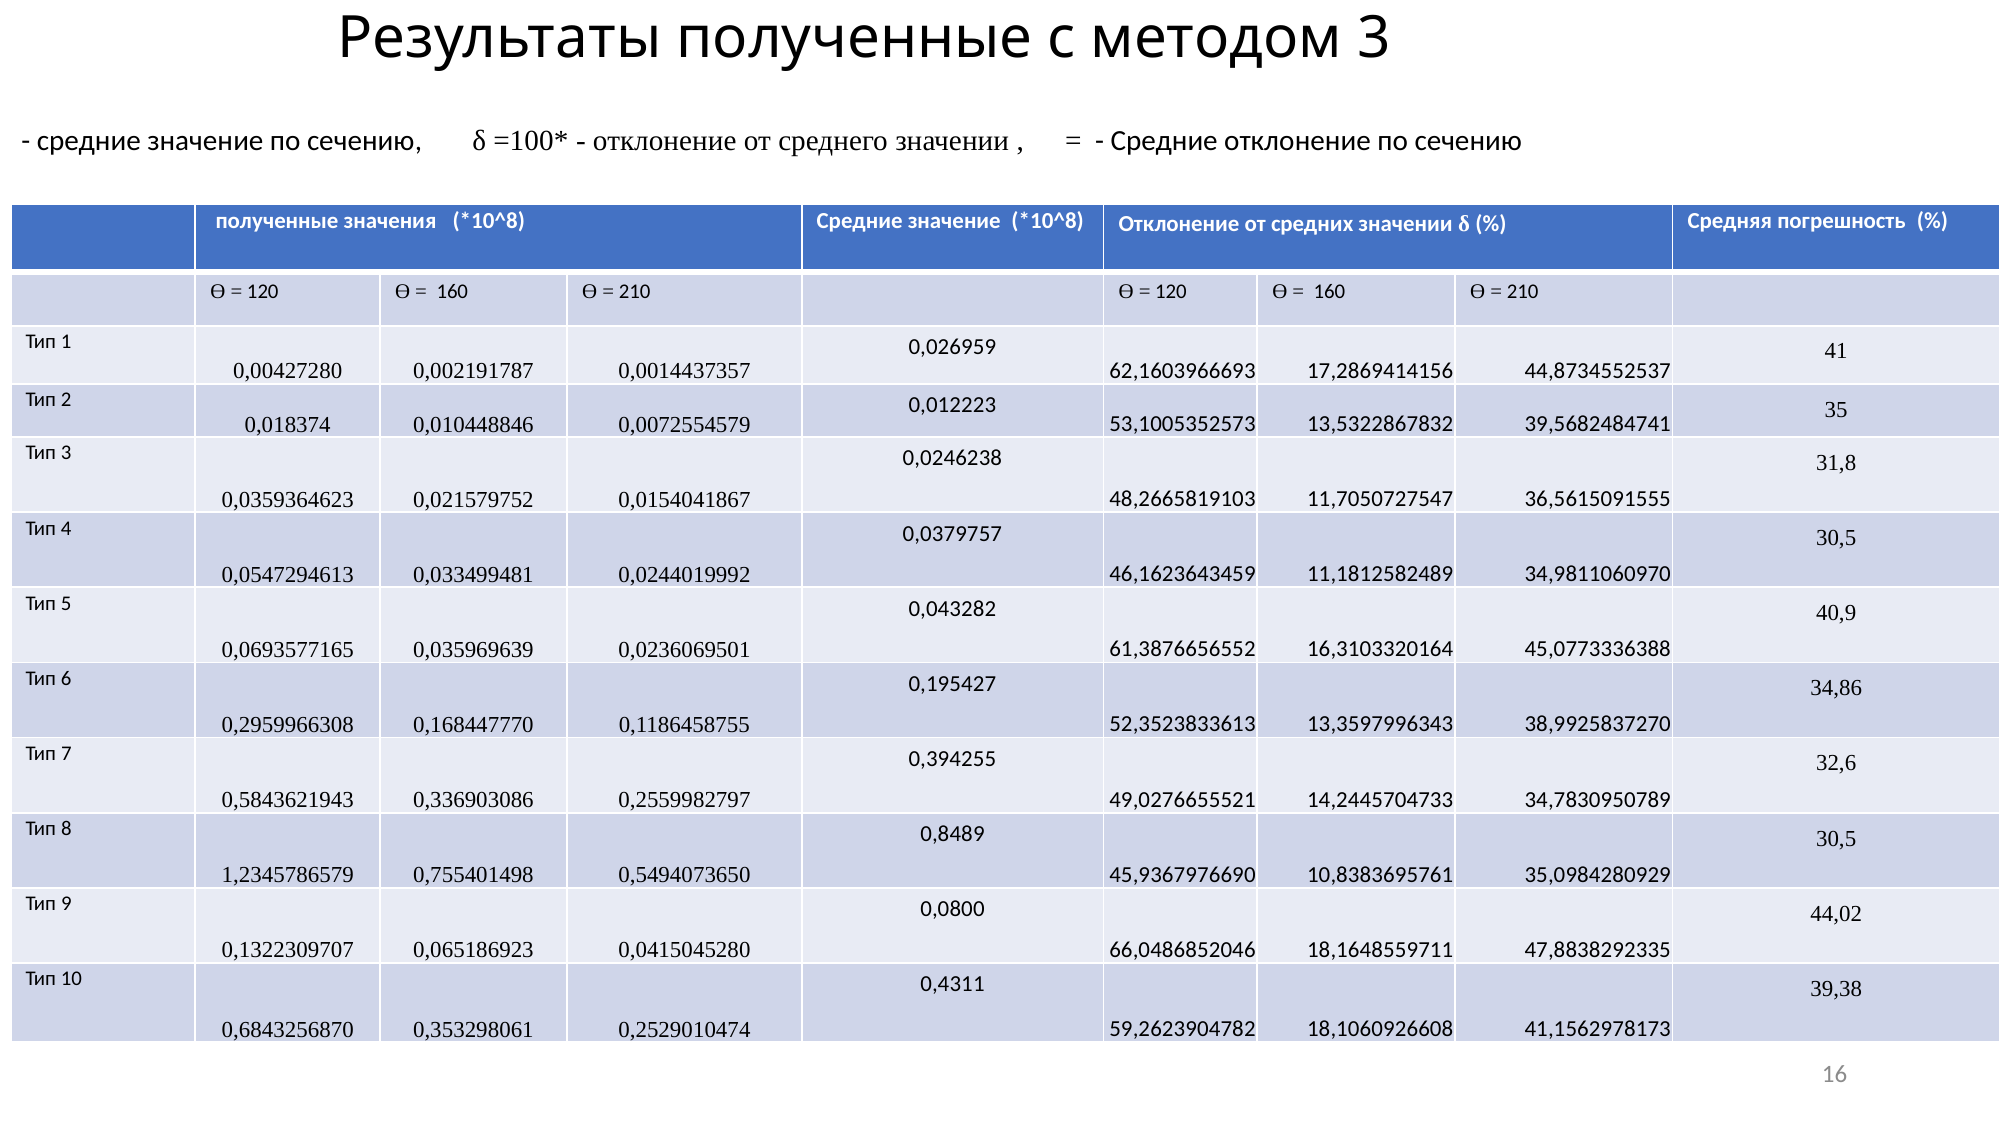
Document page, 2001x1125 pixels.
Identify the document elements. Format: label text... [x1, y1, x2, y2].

title Результаты полученные с методом 3 [322, 4, 1508, 73]
slide_number 16 [1412, 1042, 1863, 1103]
